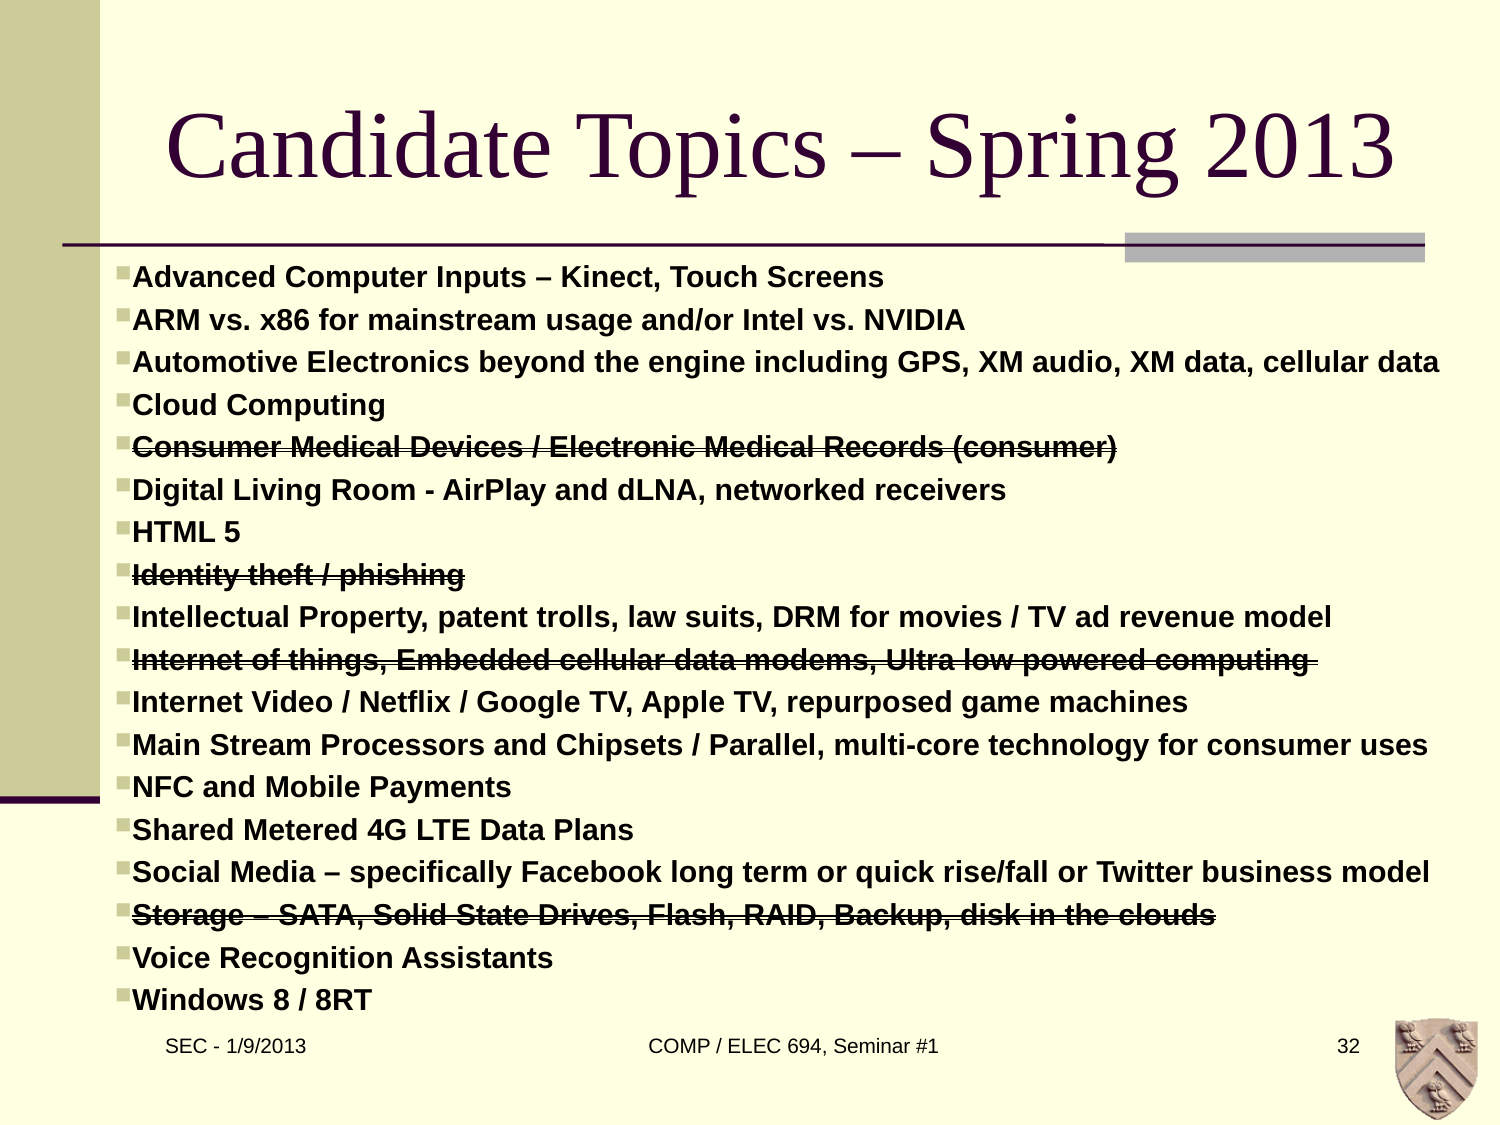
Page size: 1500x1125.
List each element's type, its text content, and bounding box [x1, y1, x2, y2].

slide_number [149, 1038, 476, 1101]
title Candidate Topics – Spring 2013 [150, 45, 1425, 234]
picture [1389, 1038, 1482, 1125]
footer COMP / ELEC 694, Seminar #1 [549, 1038, 1038, 1101]
list Advanced Computer Inputs – Kinect, Touch Screens ARM vs. x86 for mainstream usage and/or Intel vs. NVIDIA Automotive Electronics beyond the engine including GPS, XM audio, XM data, cellular data Cloud Computing Consumer Medical Devices / Electronic Medical Records (consumer) Digital Living Room - AirPlay and dLNA, networked receivers HTML 5 Identity theft / phishing Intellectual Property, patent trolls, law suits, DRM for movies / TV ad revenue model Internet of things, Embedded cellular data modems, Ultra low powered computing Internet Video / Netflix / Google TV, Apple TV, repurposed game machines Main Stream Processors and Chipsets / Parallel, multi-core technology for consumer uses NFC and Mobile Payments Shared Metered 4G LTE Data Plans Social Media – specifically Facebook long term or quick rise/fall or Twitter business model Storage – SATA, Solid State Drives, Flash, RAID, Backup, disk in the clouds Voice Recognition Assistants Windows 8 / 8RT [99, 249, 1500, 1038]
slide_number 32 [1112, 1038, 1376, 1101]
